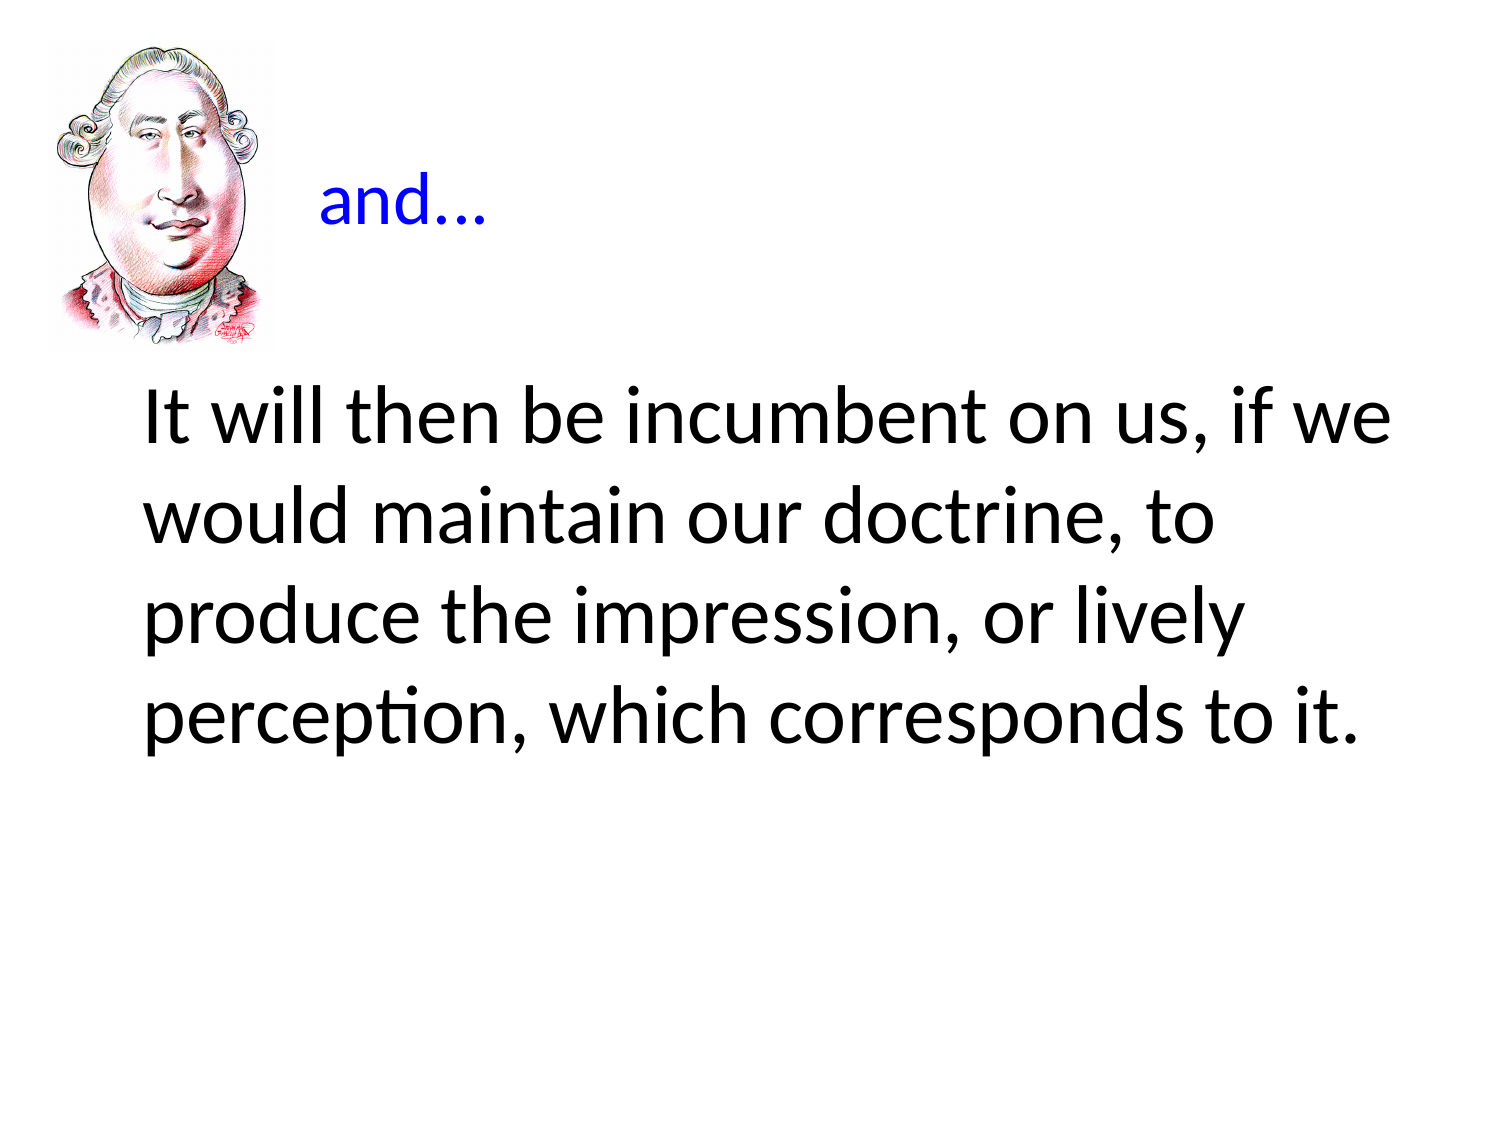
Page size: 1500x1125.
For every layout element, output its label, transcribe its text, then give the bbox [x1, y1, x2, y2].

text_box It will then be incumbent on us, if we would maintain our doctrine, to produce the impression, or lively perception, which corresponds to it. [127, 352, 1438, 768]
picture [47, 38, 275, 351]
title and... [303, 123, 1300, 266]
